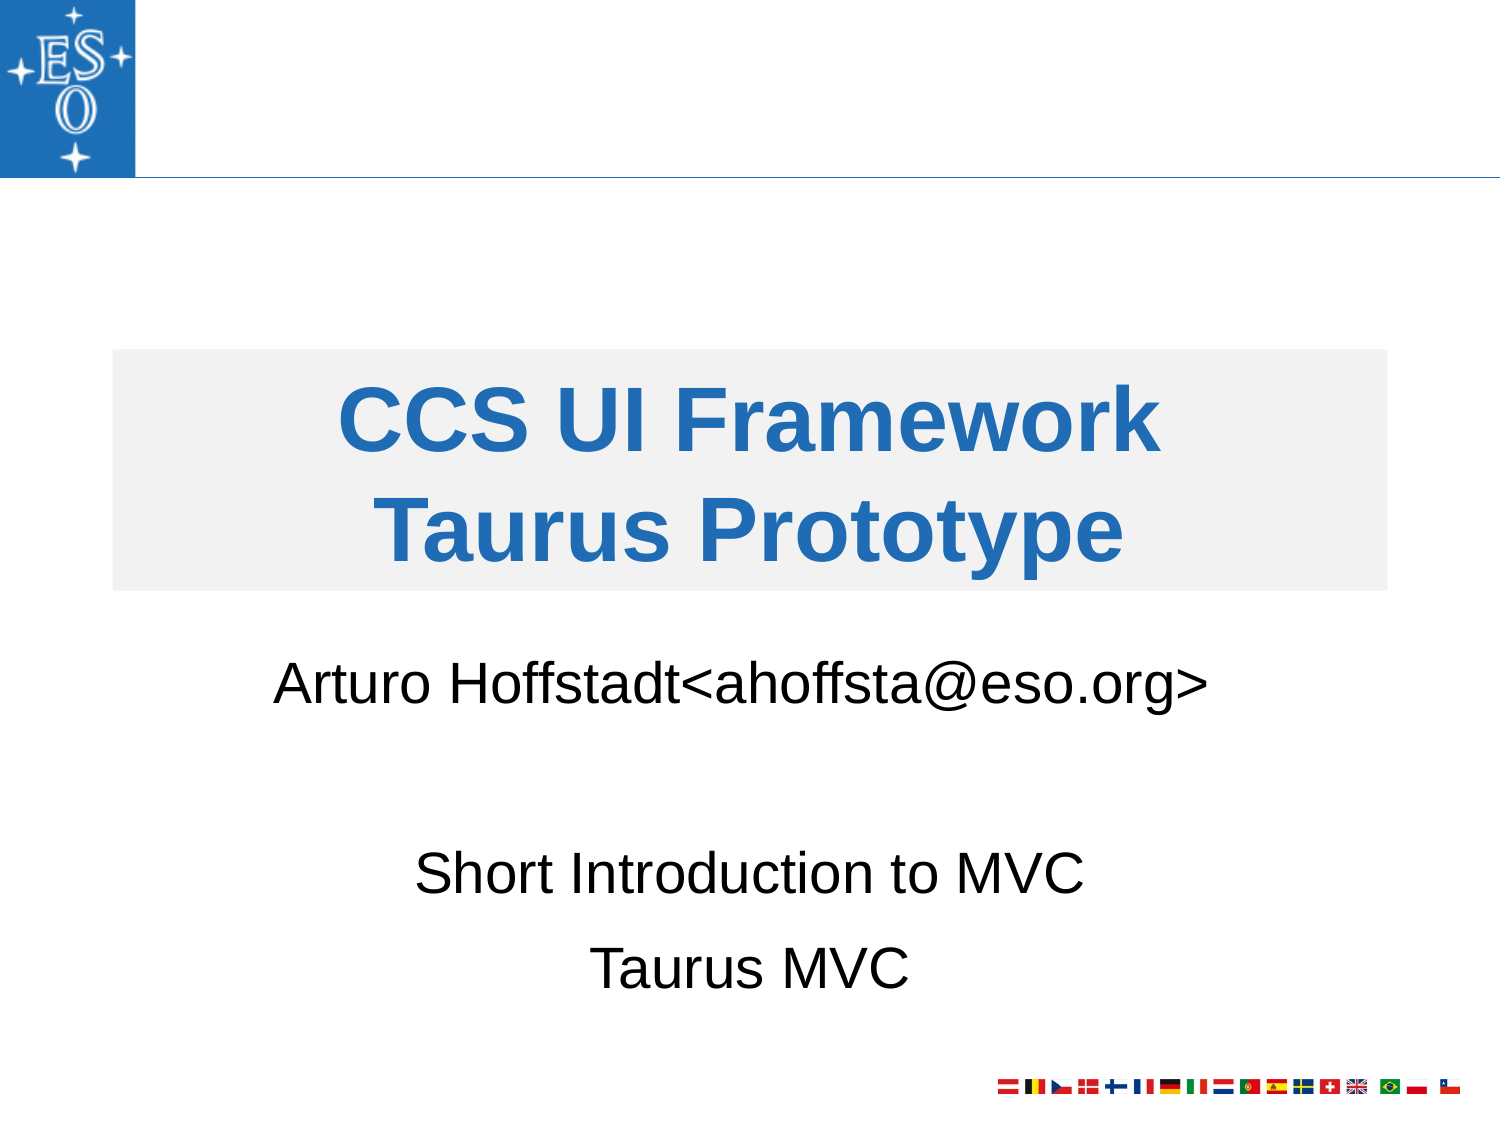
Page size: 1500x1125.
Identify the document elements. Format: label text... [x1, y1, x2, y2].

title CCS UI Framework Taurus Prototype [112, 349, 1388, 591]
picture [998, 1079, 1460, 1094]
subtitle Arturo Hoffstadt<ahoffsta@eso.org> Short Introduction to MVC Taurus MVC [225, 637, 1275, 925]
